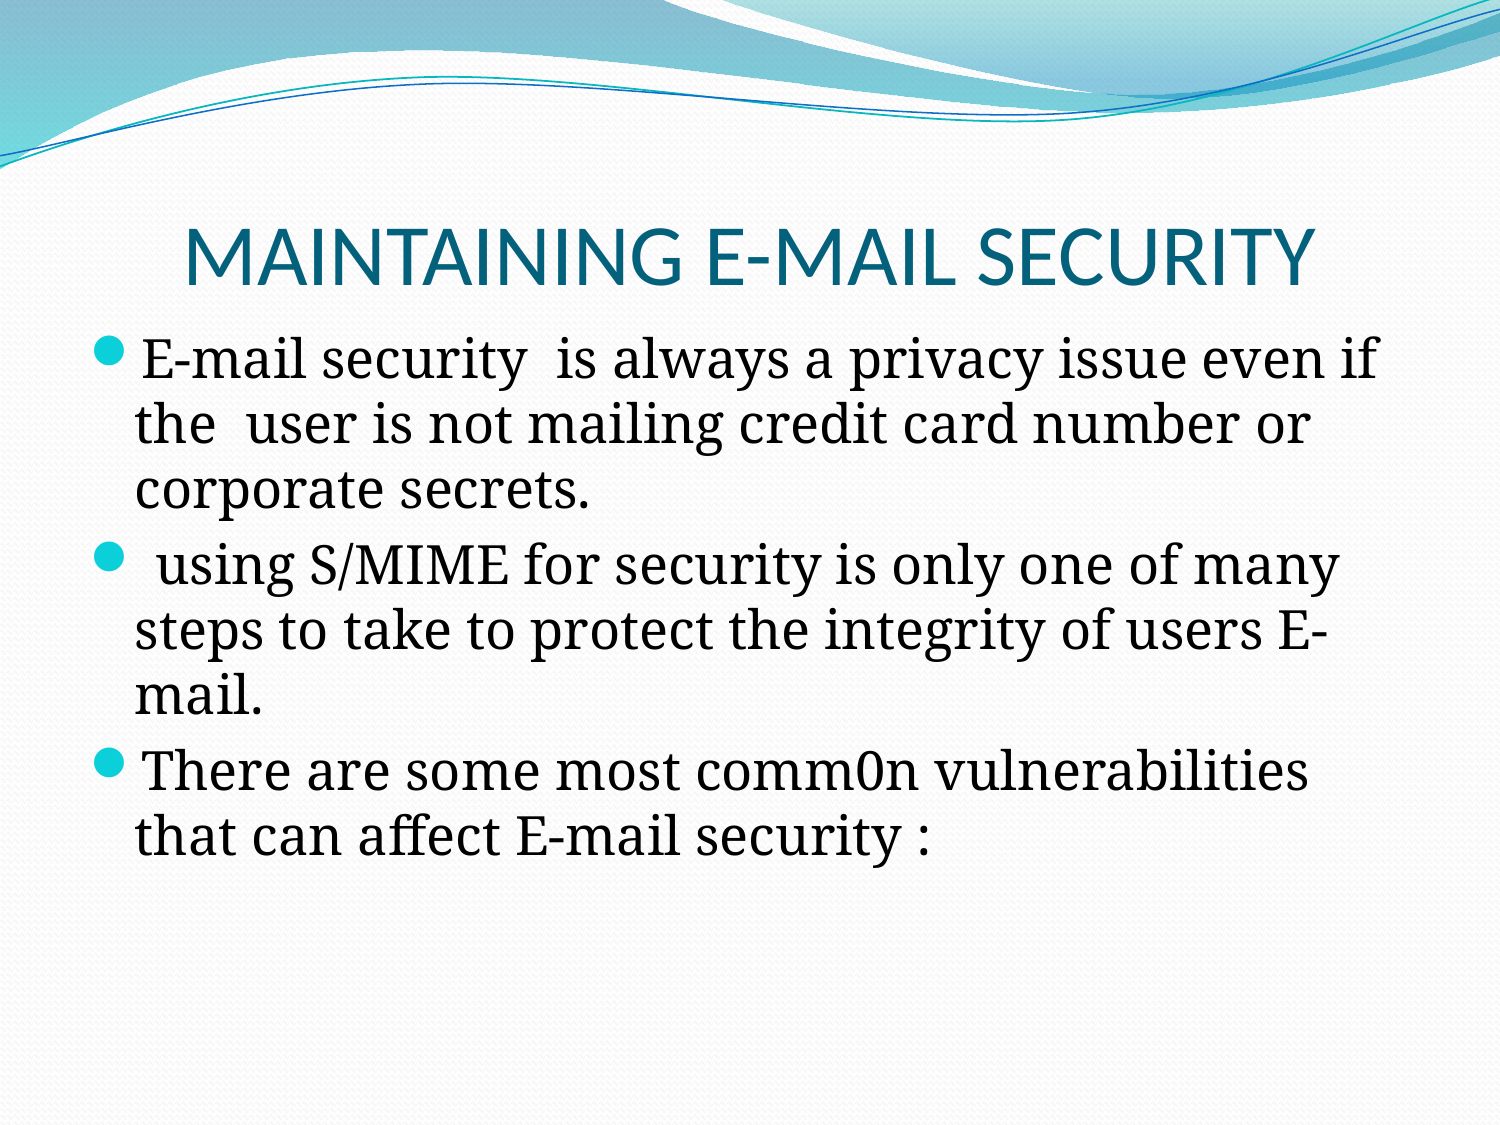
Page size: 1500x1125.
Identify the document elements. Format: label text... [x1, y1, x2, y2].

title MAINTAINING E-MAIL SECURITY [75, 115, 1425, 303]
list E-mail security is always a privacy issue even if the user is not mailing credit card number or corporate secrets. using S/MIME for security is only one of many steps to take to protect the integrity of users E-mail. There are some most comm0n vulnerabilities that can affect E-mail security : [75, 317, 1425, 1038]
